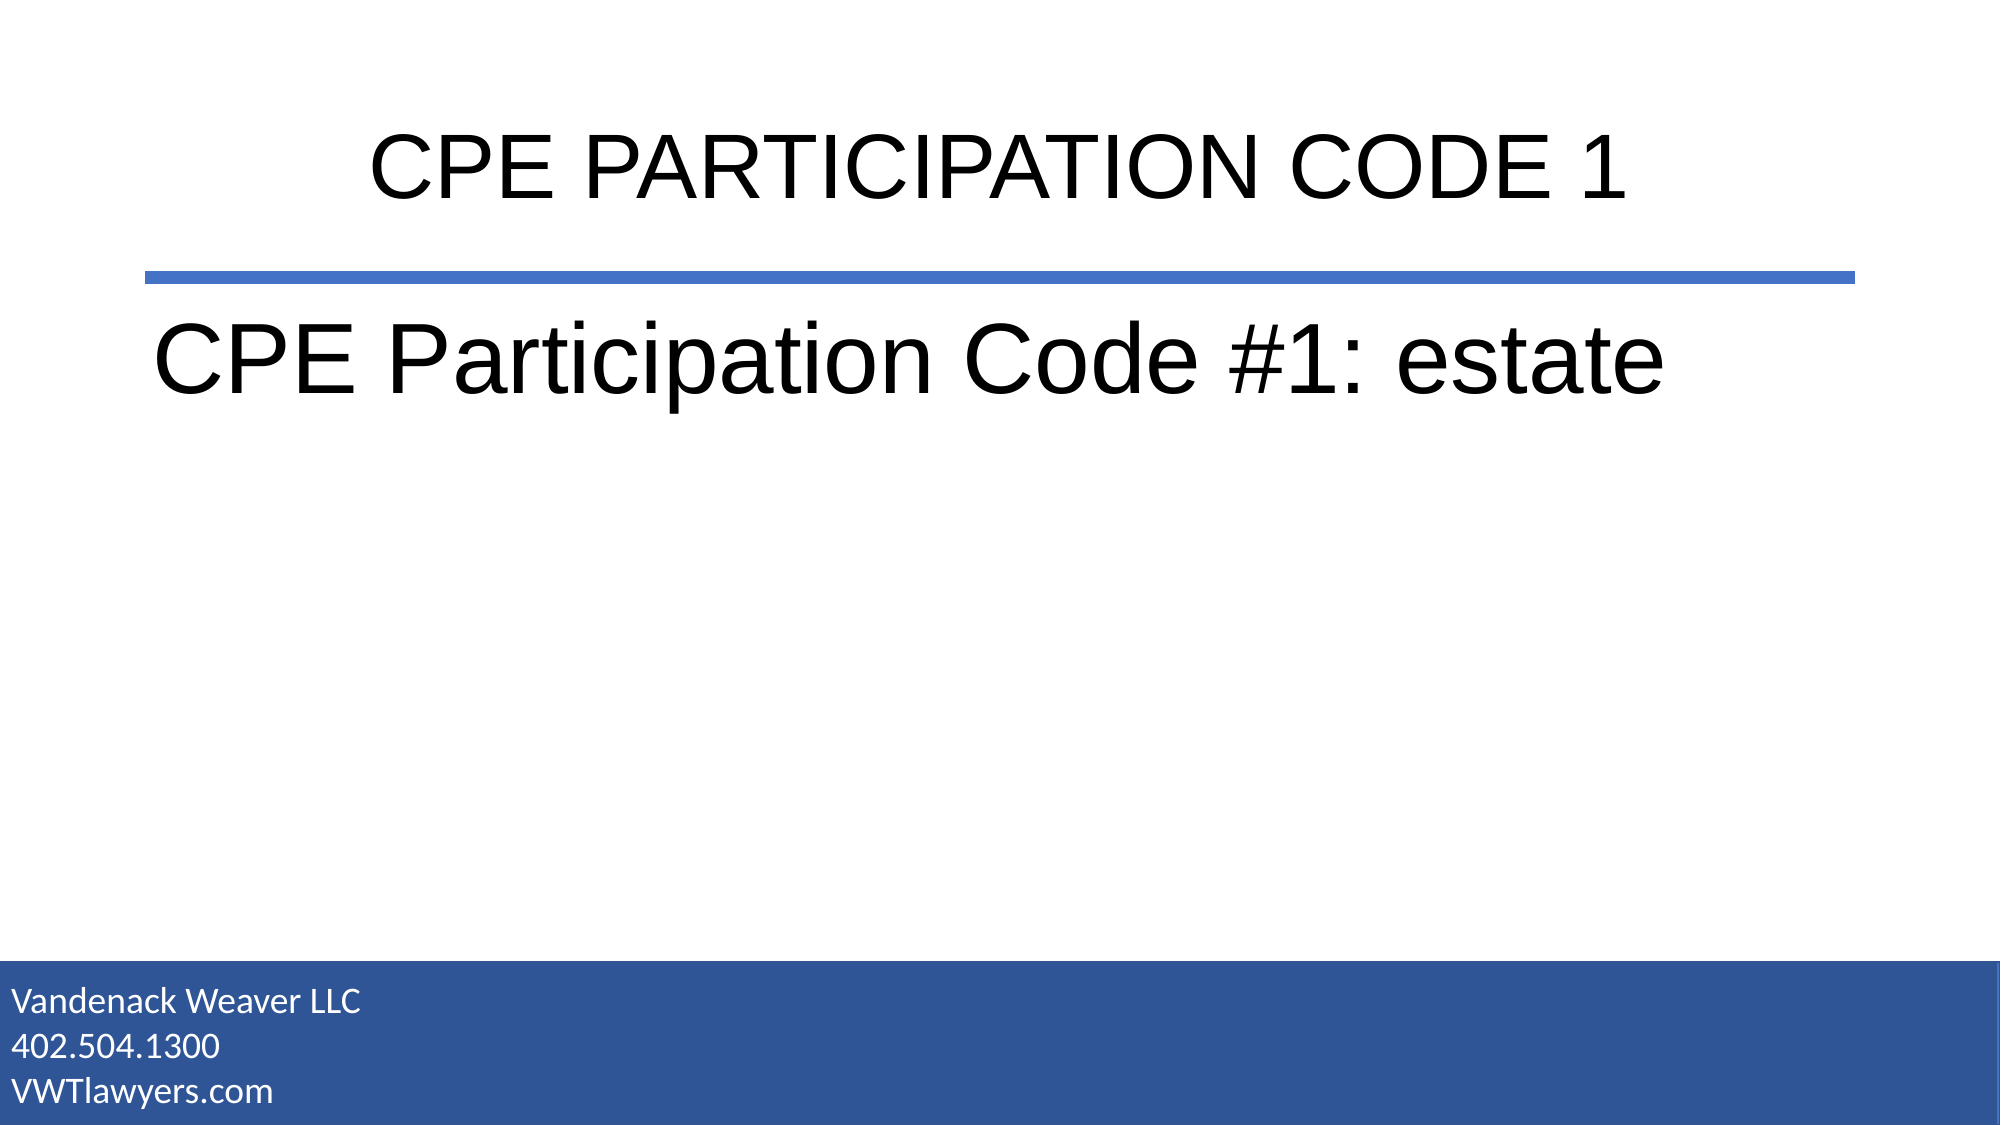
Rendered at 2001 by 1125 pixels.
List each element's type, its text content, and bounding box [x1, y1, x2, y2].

text_box Vandenack Weaver LLC 402.504.1300 VWTlawyers.com [0, 961, 1997, 1125]
list CPE Participation Code #1: estate [137, 299, 1855, 945]
title CPE PARTICIPATION CODE 1 [137, 59, 1863, 278]
